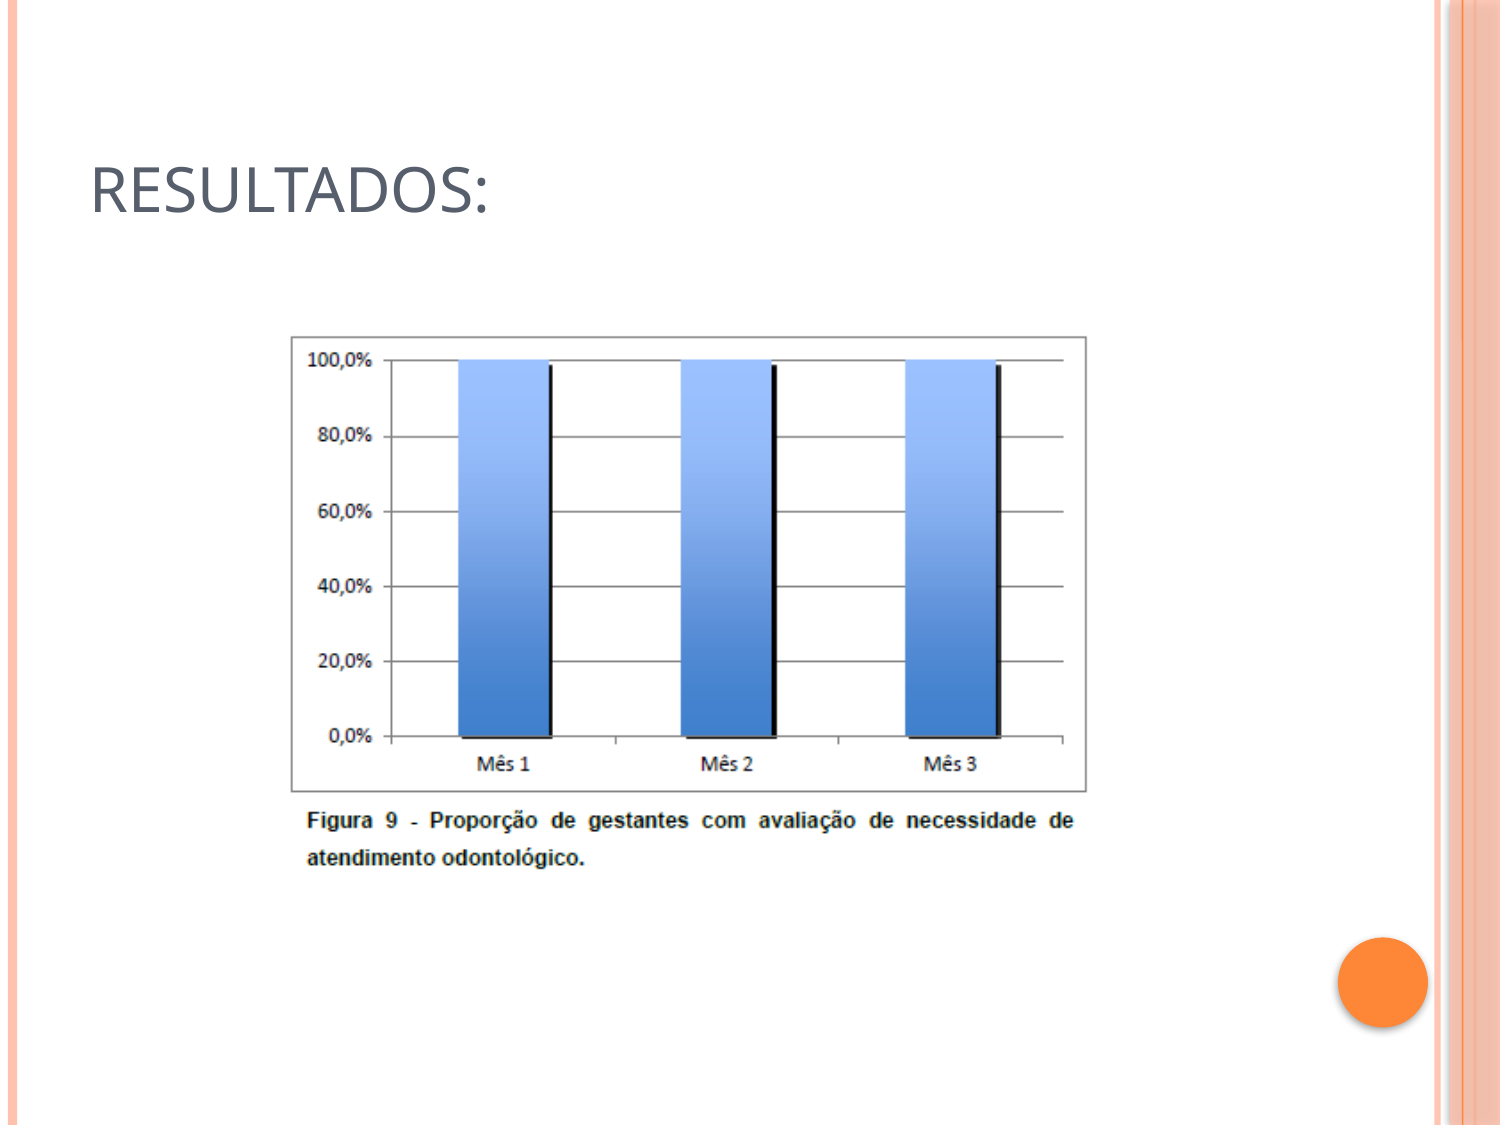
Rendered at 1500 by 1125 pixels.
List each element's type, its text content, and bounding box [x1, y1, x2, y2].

title Resultados: [75, 45, 1300, 233]
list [276, 325, 1122, 880]
